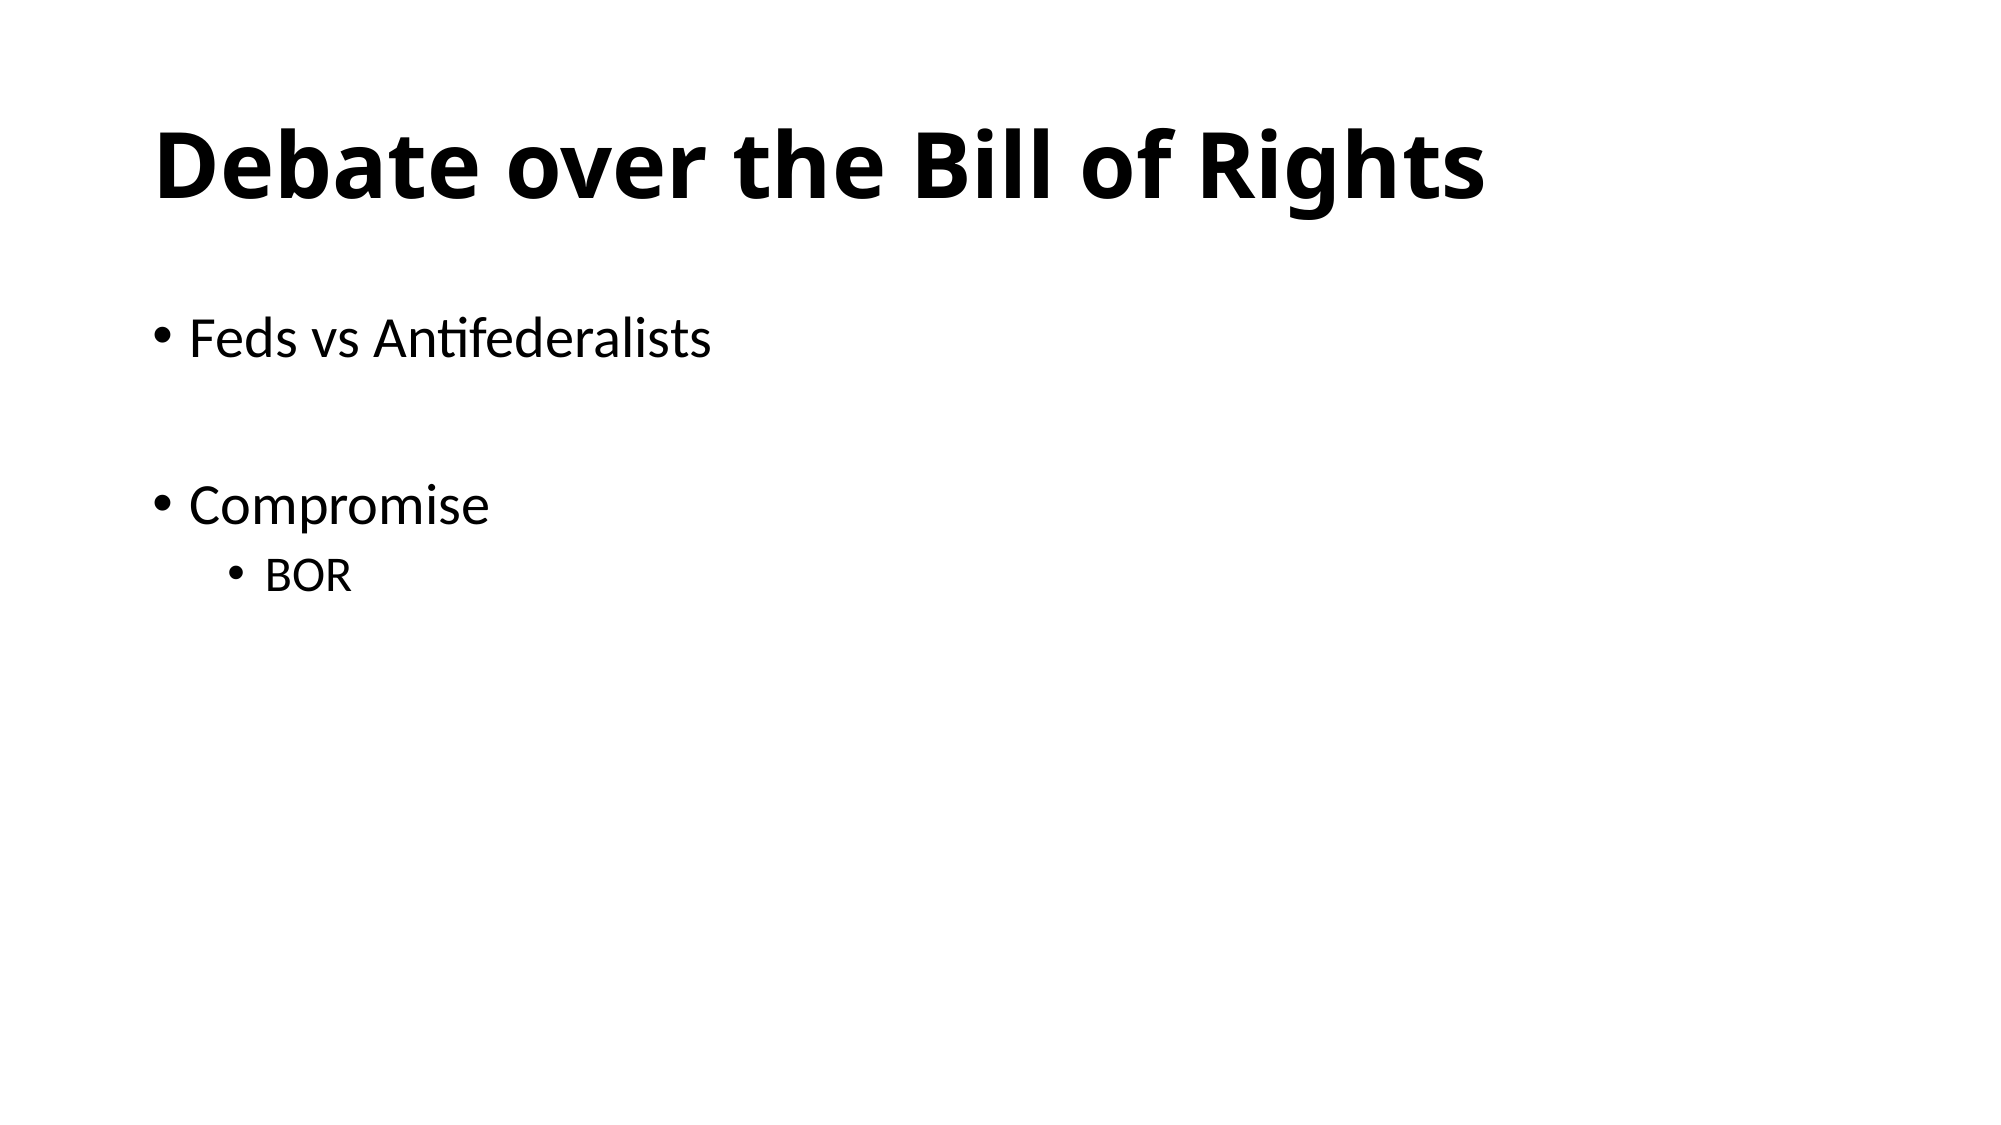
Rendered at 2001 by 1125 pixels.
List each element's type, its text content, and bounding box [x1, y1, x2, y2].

list Feds vs Antifederalists Compromise BOR [137, 299, 1863, 1014]
title Debate over the Bill of Rights [137, 59, 1863, 278]
